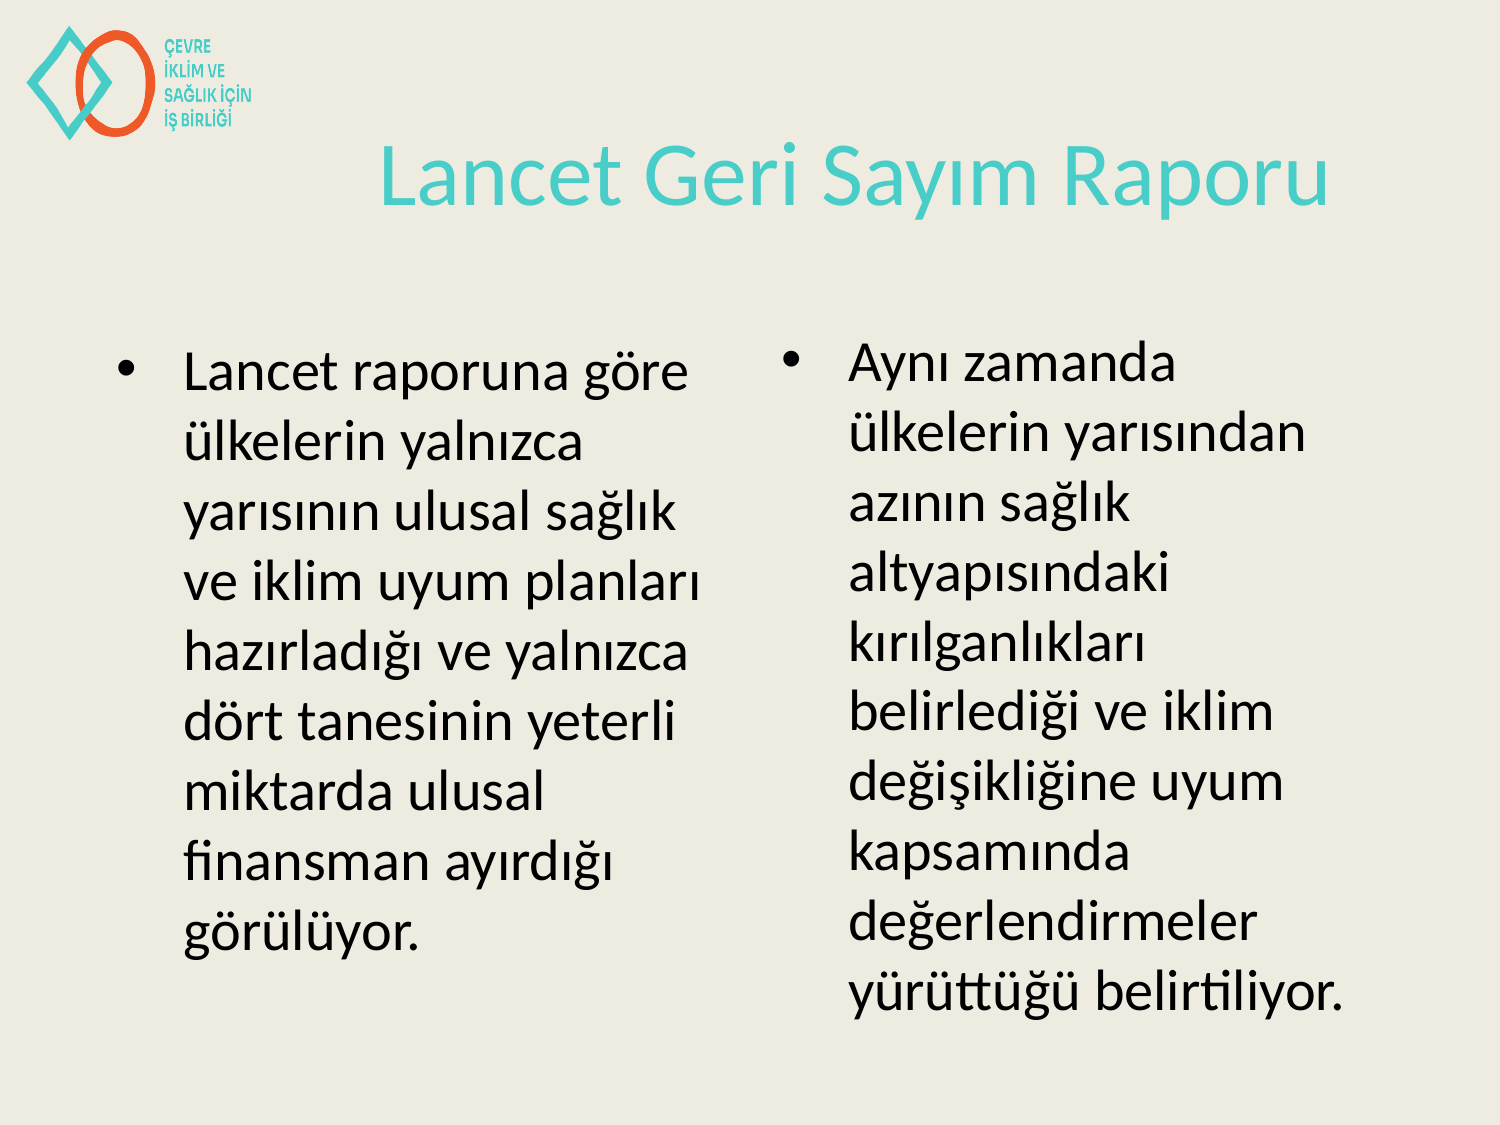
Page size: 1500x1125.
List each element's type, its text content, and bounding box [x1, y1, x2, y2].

title Lancet Geri Sayım Raporu [315, 59, 1397, 278]
picture [25, 25, 251, 141]
list Aynı zamanda ülkelerin yarısından azının sağlık altyapısındaki kırılganlıkları belirlediği ve iklim değişikliğine uyum kapsamında değerlendirmeler yürüttüğü belirtiliyor. [758, 315, 1396, 1030]
list Lancet raporuna göre ülkelerin yalnızca yarısının ulusal sağlık ve iklim uyum planları hazırladığı ve yalnızca dört tanesinin yeterli miktarda ulusal finansman ayırdığı görülüyor. [93, 324, 732, 1039]
